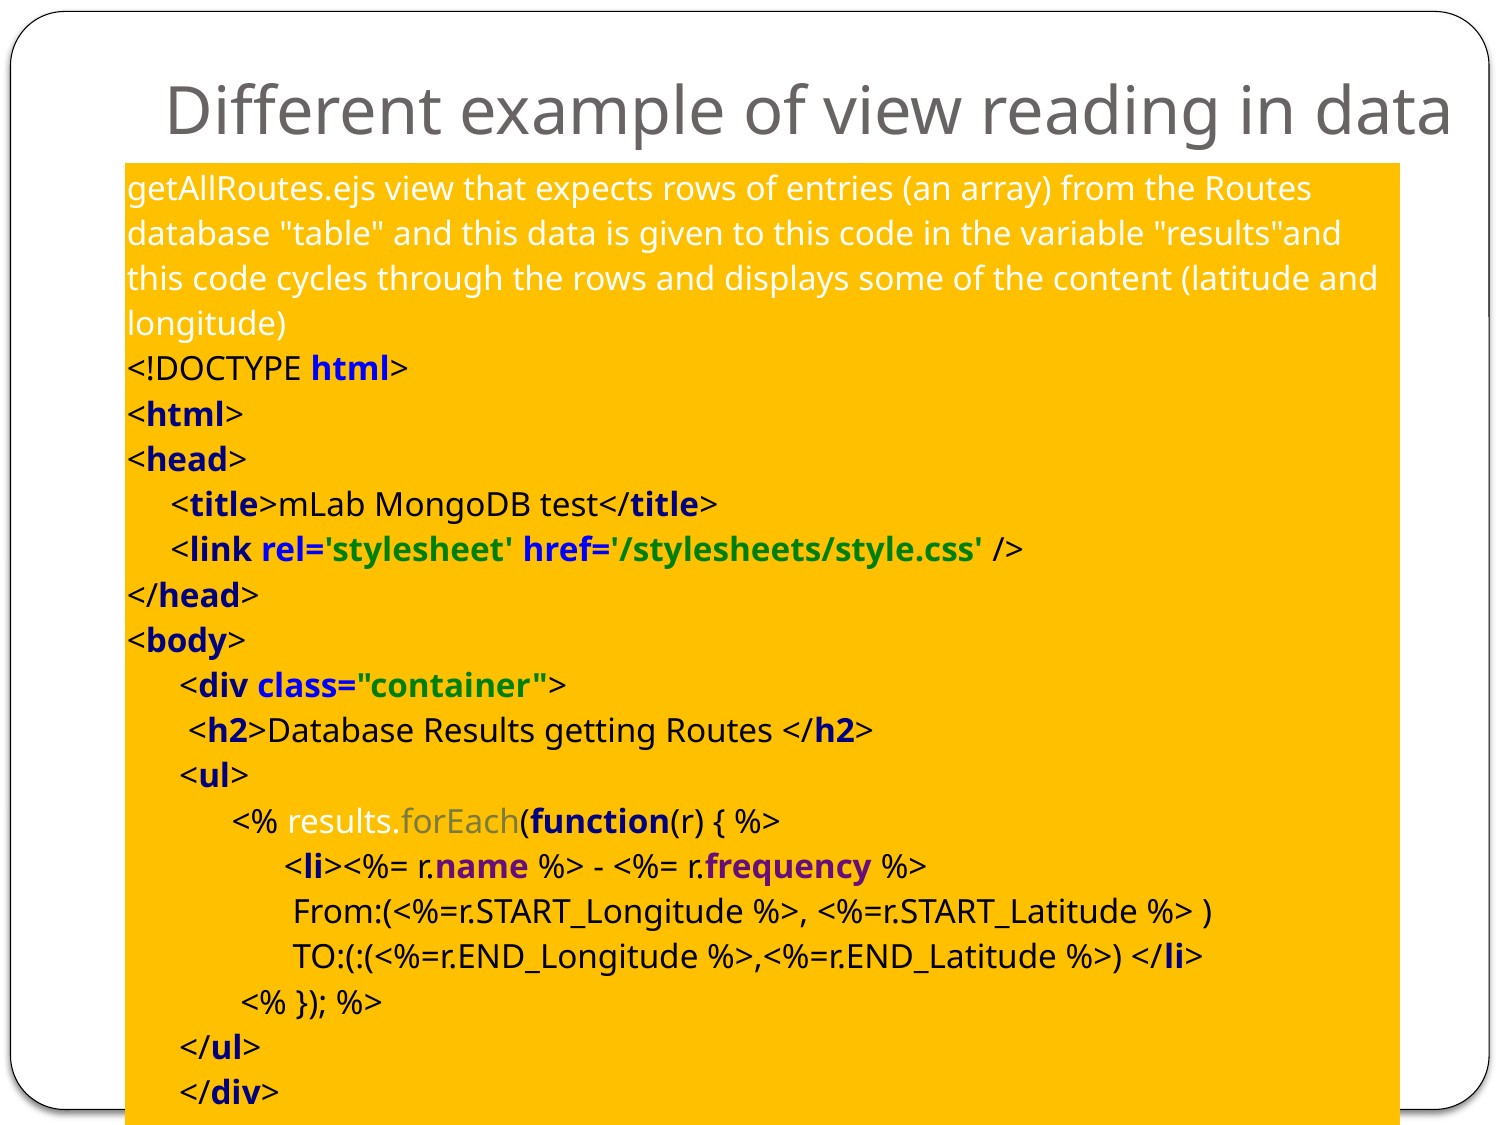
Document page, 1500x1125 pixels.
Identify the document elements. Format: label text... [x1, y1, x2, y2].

table_header getAllRoutes.ejs view that expects rows of entries (an array) from the Routes database "table" and this data is given to this code in the variable "results"and this code cycles through the rows and displays some of the content (latitude and longitude) <!DOCTYPE html> <html> <head> <title>mLab MongoDB test</title> <link rel='stylesheet' href='/stylesheets/style.css' /> </head> <body> <div class="container"> <h2>Database Results getting Routes </h2> <ul> <% results.forEach(function(r) { %> <li><%= r.name %> - <%= r.frequency %> From:(<%=r.START_Longitude %>, <%=r.START_Latitude %> ) TO:(:(<%=r.END_Longitude %>,<%=r.END_Latitude %>) </li> <% }); %> </ul> </div> </body></html> [125, 163, 1400, 1125]
title Different example of view reading in data [150, 45, 1500, 163]
